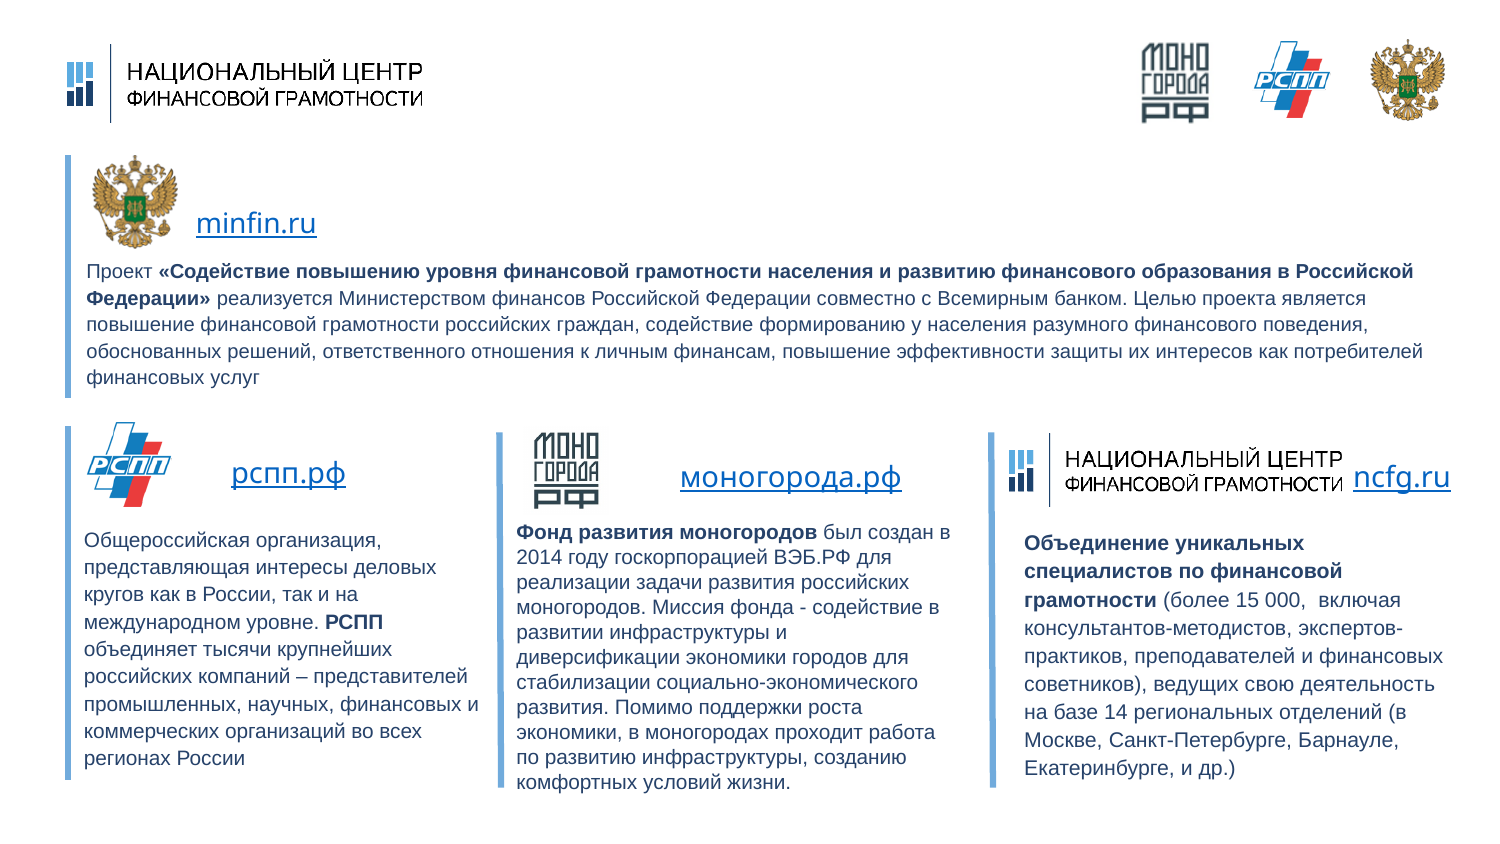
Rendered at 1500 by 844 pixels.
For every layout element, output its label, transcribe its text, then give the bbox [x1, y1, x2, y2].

text_box minfin.ru [184, 199, 446, 256]
picture [1370, 39, 1445, 121]
picture [67, 44, 422, 123]
picture [523, 425, 609, 515]
text_box Объединение уникальных специалистов по финансовой грамотности (более 15 000, включая консультантов-методистов, экспертов-практиков, преподавателей и финансовых советников), ведущих свою деятельность на базе 14 региональных отделений (в Москве, Санкт-Петербурге, Барнауле, Екатеринбурге, и др.) [1009, 519, 1461, 791]
text_box ncfg.ru [1341, 452, 1500, 509]
picture [85, 422, 172, 507]
text_box Фонд развития моногородов был создан в 2014 году госкорпорацией ВЭБ.РФ для реализации задачи развития российских моногородов. Миссия фонда - содействие в развитии инфраструктуры и диверсификации экономики городов для стабилизации социально-экономического развития. Помимо поддержки роста экономики, в моногородах проходит работа по развитию инфраструктуры, созданию комфортных условий жизни. [501, 511, 971, 802]
text_box моногорода.рф [668, 452, 930, 509]
text_box рспп.рф [219, 448, 481, 505]
picture [1009, 433, 1342, 507]
picture [1131, 39, 1226, 126]
text_box Общероссийская организация, представляющая интересы деловых кругов как в России, так и на международном уровне. РСПП объединяет тысячи крупнейших российских компаний – представителей промышленных, научных, финансовых и коммерческих организаций во всех регионах России [68, 516, 500, 796]
list Проект «Содействие повышению уровня финансовой грамотности населения и развитию финансового образования в Российской Федерации» реализуется Министерством финансов Российской Федерации совместно с Всемирным банком. Целью проекта является повышение финансовой грамотности российских граждан, содействие формированию у населения разумного финансового поведения, обоснованных решений, ответственного отношения к личным финансам, повышение эффективности защиты их интересов как потребителей финансовых услуг [71, 248, 1477, 398]
picture [1252, 41, 1331, 118]
picture [92, 155, 178, 249]
